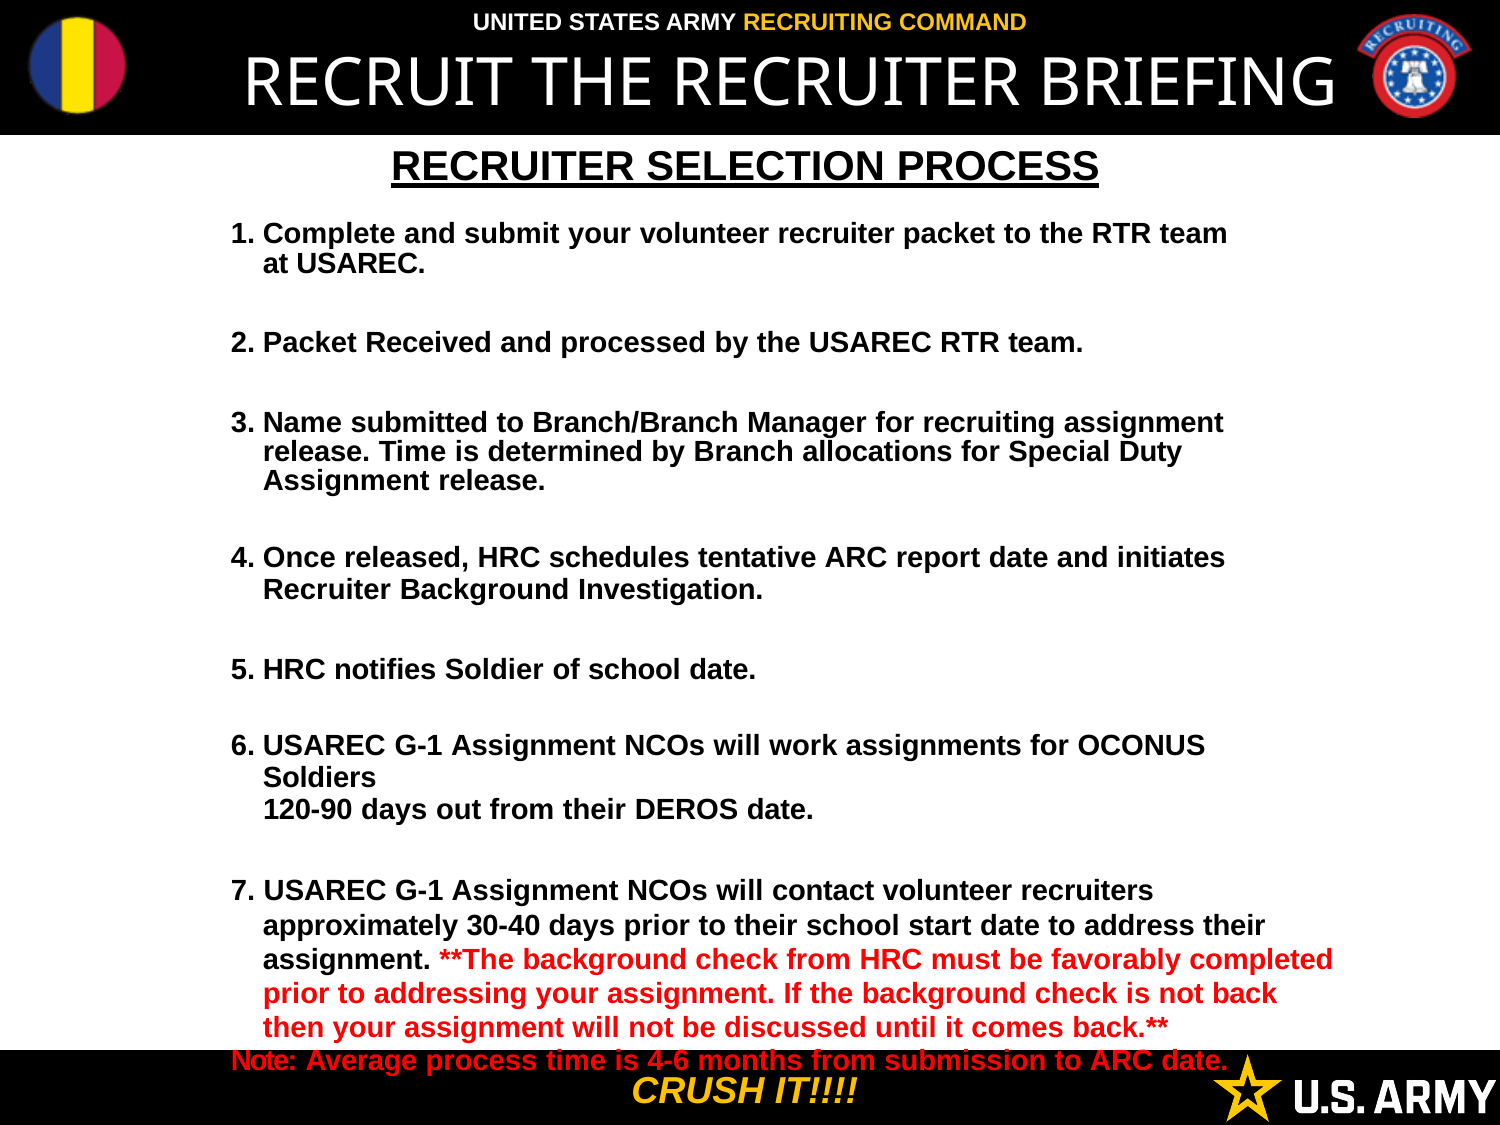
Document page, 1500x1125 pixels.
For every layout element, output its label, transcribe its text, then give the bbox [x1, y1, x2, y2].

text_box RECRUITER SELECTION PROCESS Complete and submit your volunteer recruiter packet to the RTR team at USAREC. Packet Received and processed by the USAREC RTR team. Name submitted to Branch/Branch Manager for recruiting assignment release. Time is determined by Branch allocations for Special Duty Assignment release. Once released, HRC schedules tentative ARC report date and initiates Recruiter Background Investigation. HRC notifies Soldier of school date. USAREC G-1 Assignment NCOs will work assignments for OCONUS Soldiers 120-90 days out from their DEROS date. 7. USAREC G-1 Assignment NCOs will contact volunteer recruiters approximately 30-40 days prior to their school start date to address their assignment. **The background check from HRC must be favorably completed prior to addressing your assignment. If the background check is not back then your assignment will not be discussed until it comes back.** Note: Average process time is 4-6 months from submission to ARC date. [228, 137, 1337, 1076]
picture [1357, 14, 1472, 118]
picture [26, 14, 130, 118]
text_box RECRUIT THE RECRUITER BRIEFING [101, 36, 1464, 119]
picture [1212, 1053, 1497, 1123]
